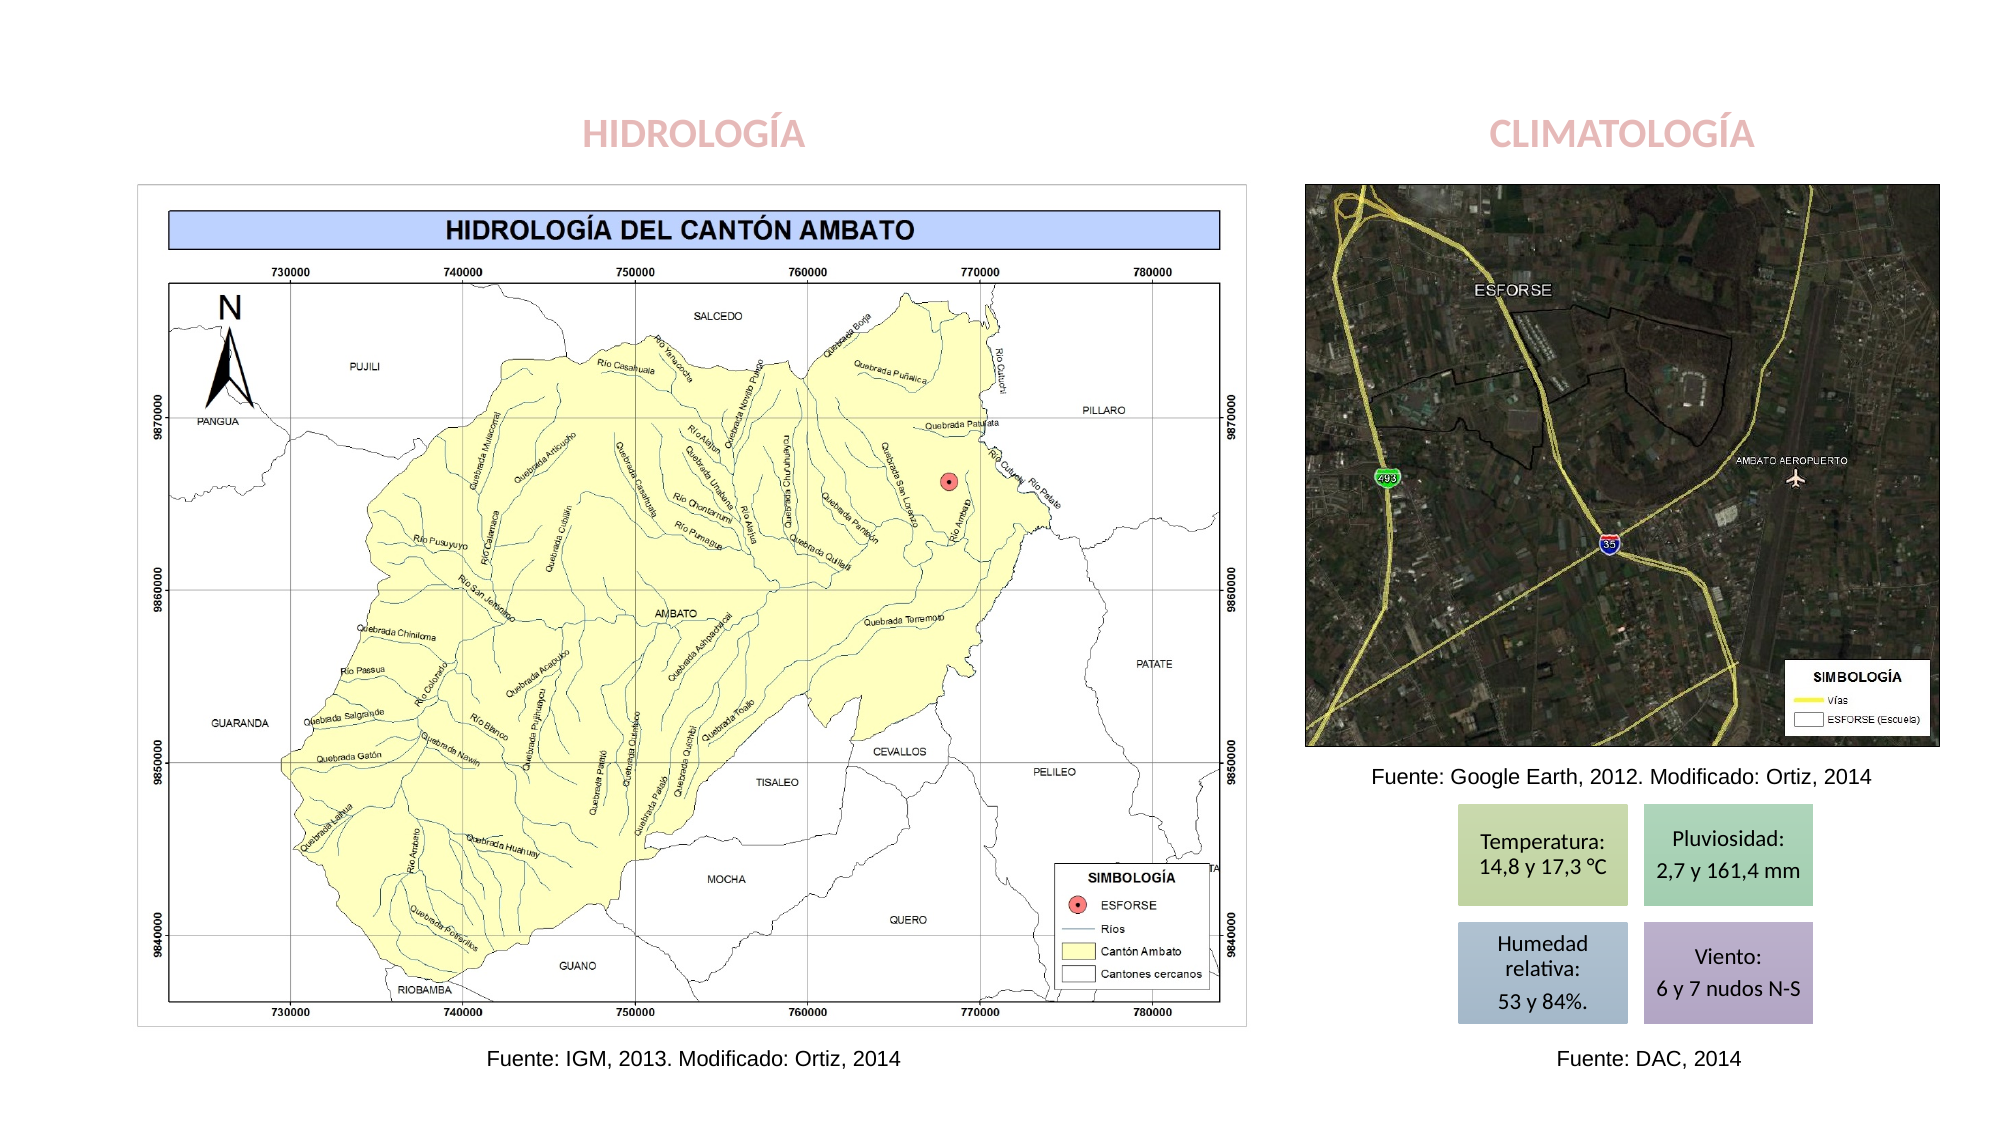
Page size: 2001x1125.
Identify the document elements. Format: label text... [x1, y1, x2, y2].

text_box HIDROLOGÍA [567, 98, 821, 158]
text_box CLIMATOLOGÍA [1474, 98, 1771, 164]
text_box Fuente: DAC, 2014 [1541, 1024, 1757, 1078]
text_box Fuente: Google Earth, 2012. Modificado: Ortiz, 2014 [1356, 746, 1888, 796]
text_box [1376, 804, 1896, 1024]
picture [116, 158, 1272, 1052]
text_box Fuente: IGM, 2013. Modificado: Ortiz, 2014 [194, 1052, 1194, 1078]
picture [1305, 184, 1940, 746]
